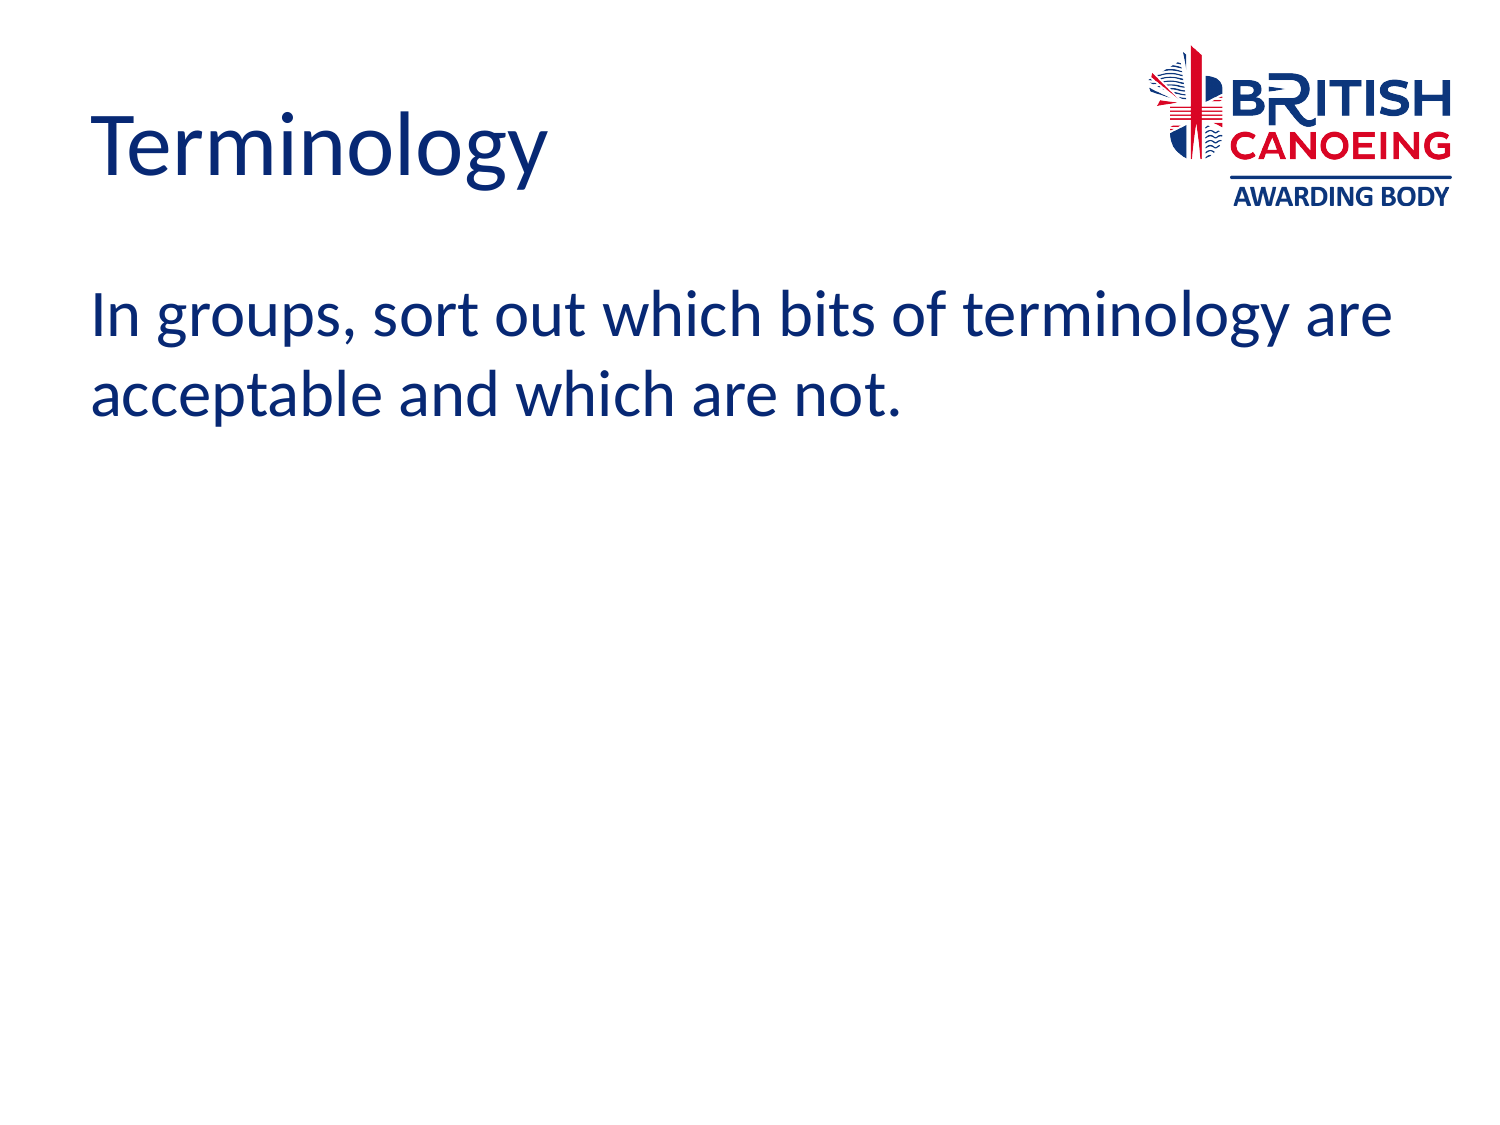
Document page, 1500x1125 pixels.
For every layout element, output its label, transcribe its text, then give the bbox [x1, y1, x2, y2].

list In groups, sort out which bits of terminology are acceptable and which are not. [75, 262, 1425, 1005]
title Terminology [75, 45, 1425, 233]
picture [1425, 45, 1452, 223]
